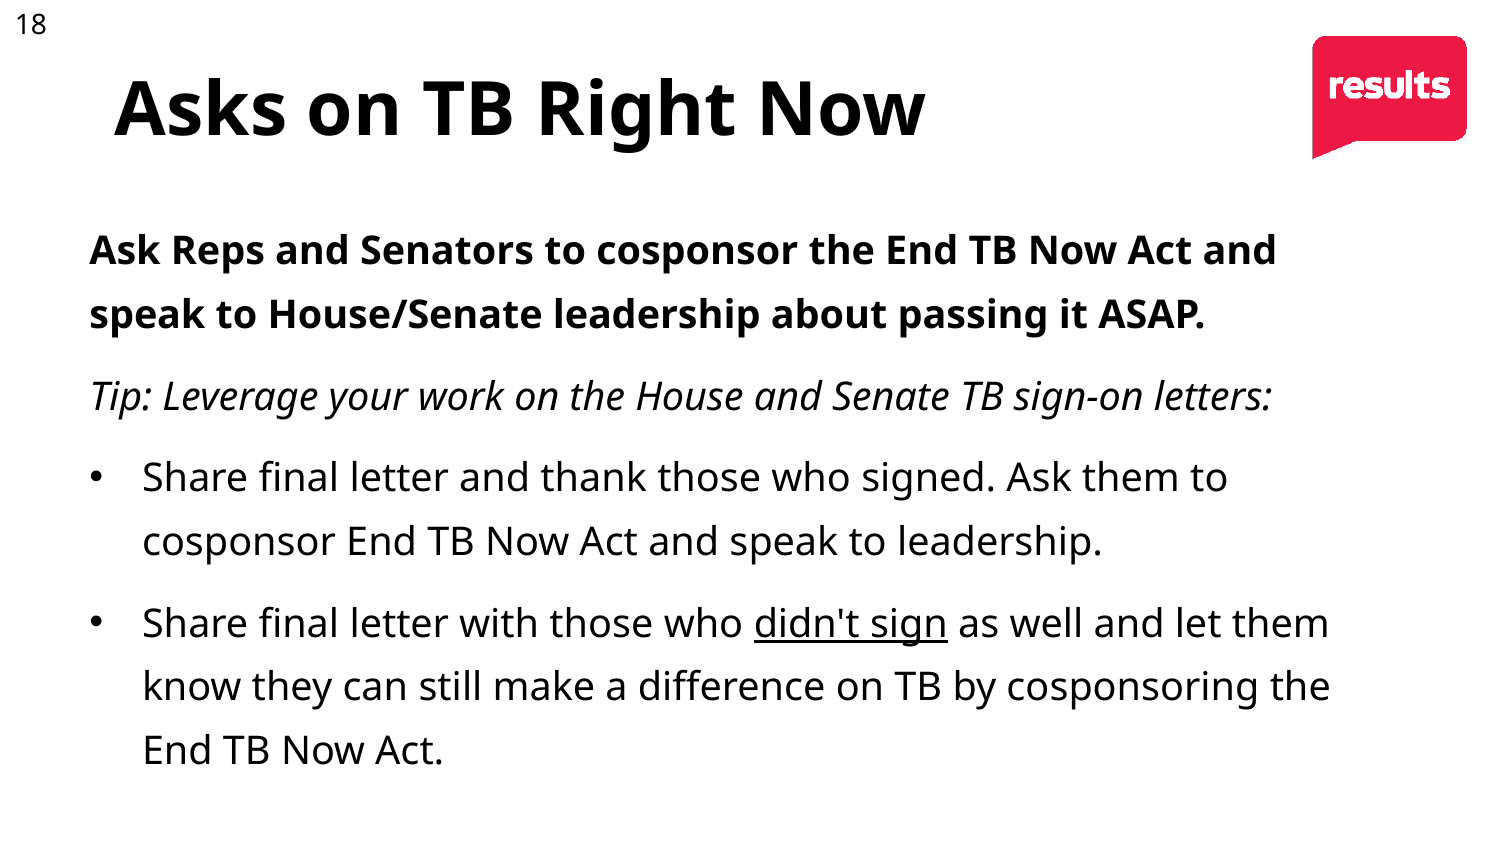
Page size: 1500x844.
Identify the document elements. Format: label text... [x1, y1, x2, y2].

list Ask Reps and Senators to cosponsor the End TB Now Act and speak to House/Senate leadership about passing it ASAP. Tip: Leverage your work on the House and Senate TB sign-on letters: Share final letter and thank those who signed. Ask them to cosponsor End TB Now Act and speak to leadership. Share final letter with those who didn't sign as well and let them know they can still make a difference on TB by cosponsoring the End TB Now Act. [74, 201, 1401, 793]
picture [1289, 13, 1490, 175]
title Asks on TB Right Now [99, 35, 1255, 176]
